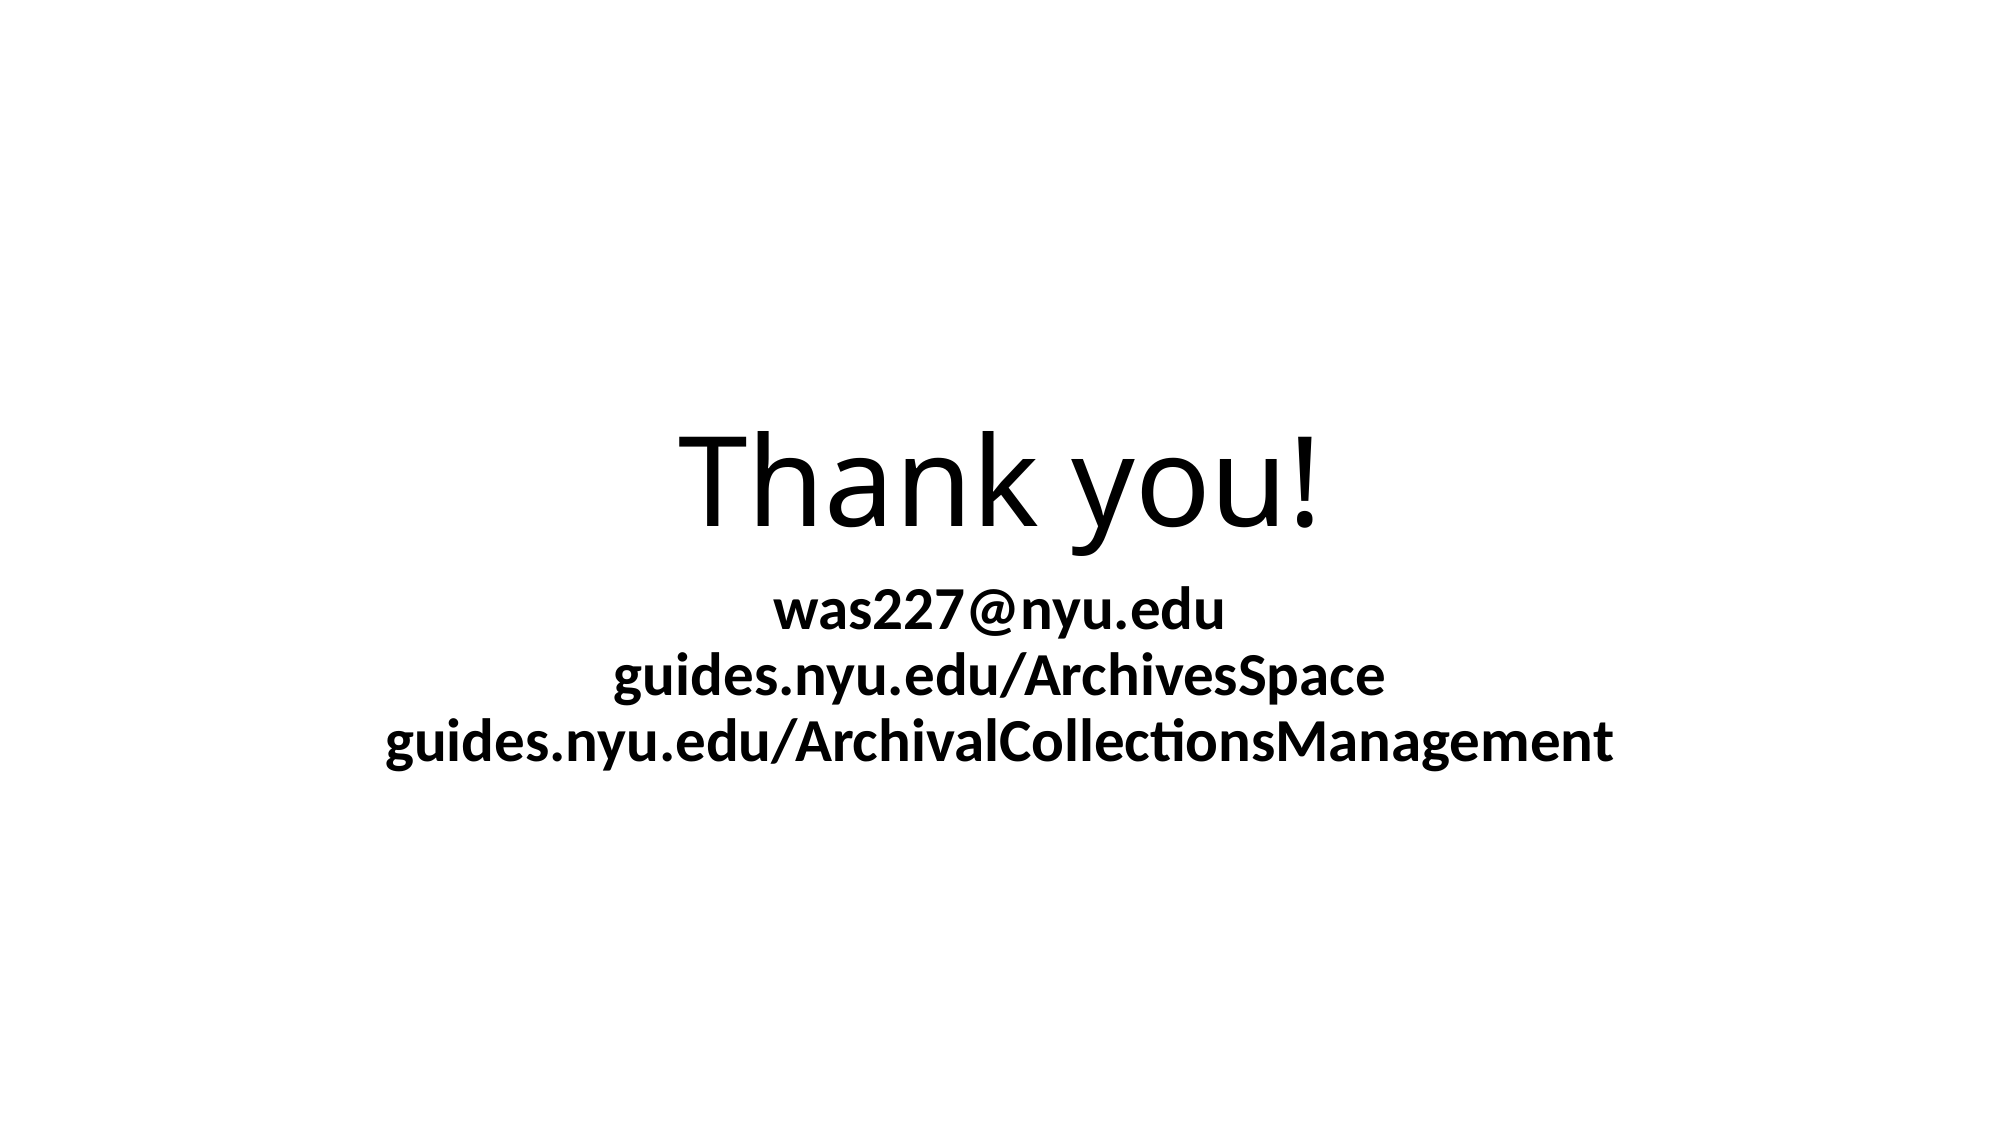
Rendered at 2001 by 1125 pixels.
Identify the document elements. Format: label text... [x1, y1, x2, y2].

title Thank you! [219, 349, 1781, 556]
subtitle was227@nyu.edu guides.nyu.edu/ArchivesSpace guides.nyu.edu/ArchivalCollectionsManagement [219, 556, 1781, 731]
